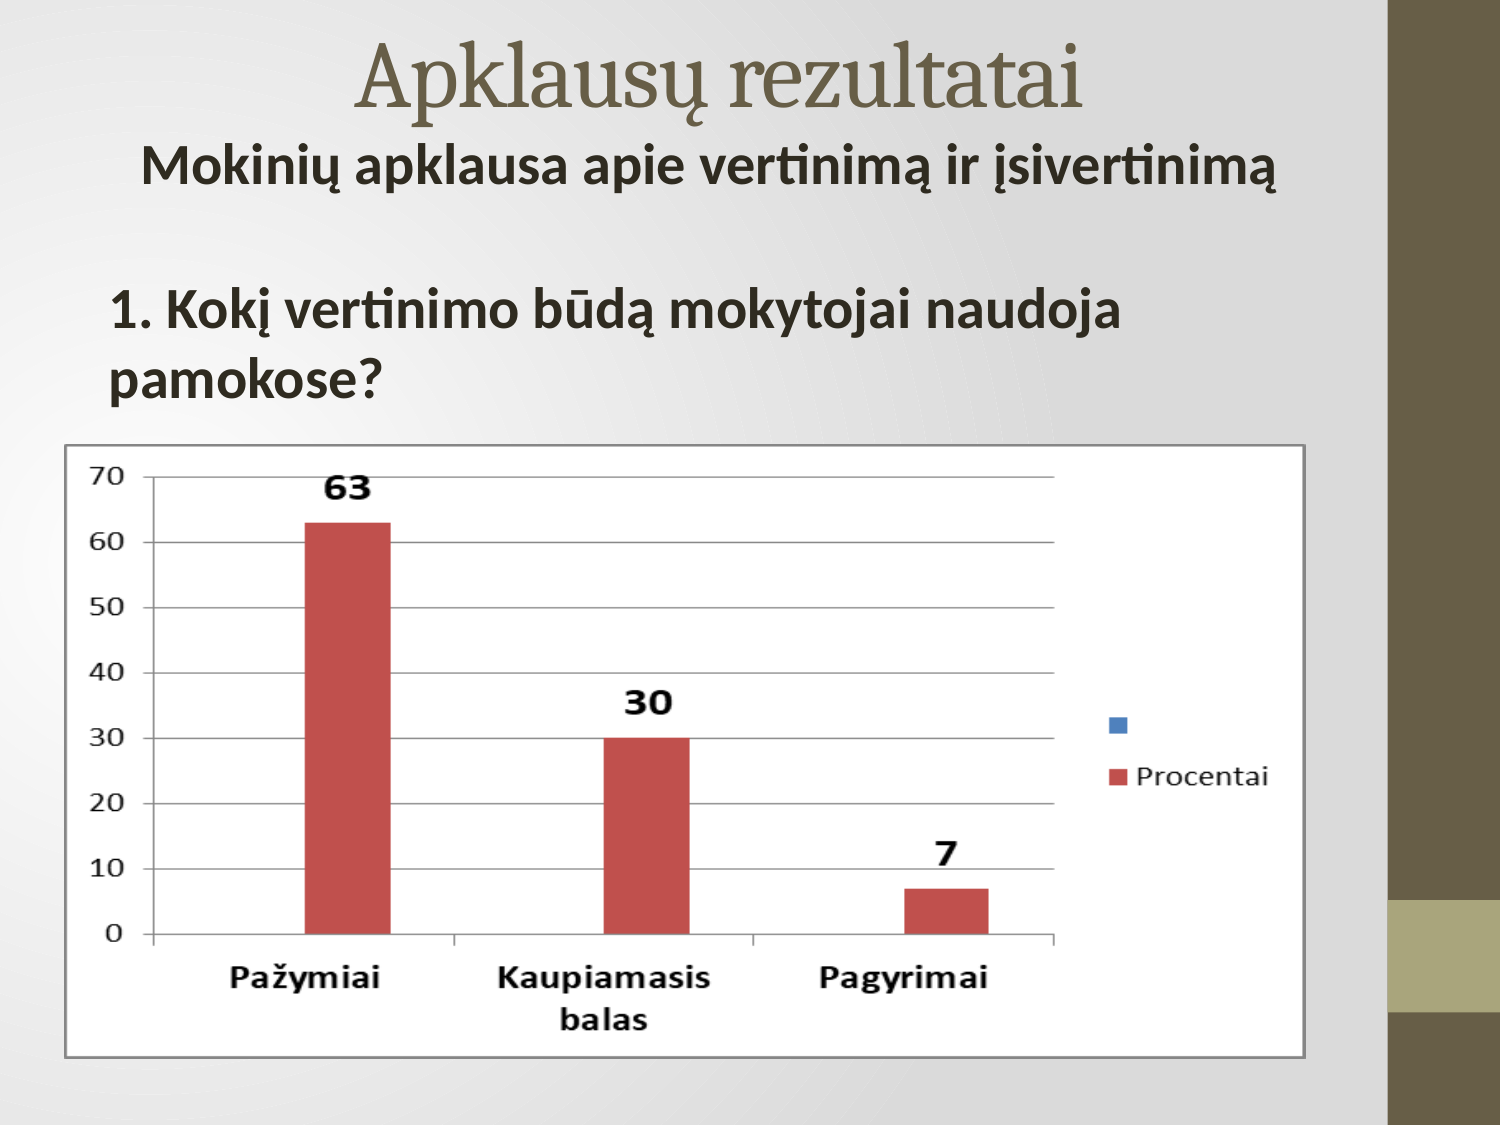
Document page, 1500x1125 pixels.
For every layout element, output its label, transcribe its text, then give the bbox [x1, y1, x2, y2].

list 1. Kokį vertinimo būdą mokytojai naudoja pamokose? [75, 262, 1325, 1050]
title Apklausų rezultatai Mokinių apklausa apie vertinimą ir įsivertinimą [75, 45, 1325, 233]
picture [64, 443, 1306, 1060]
